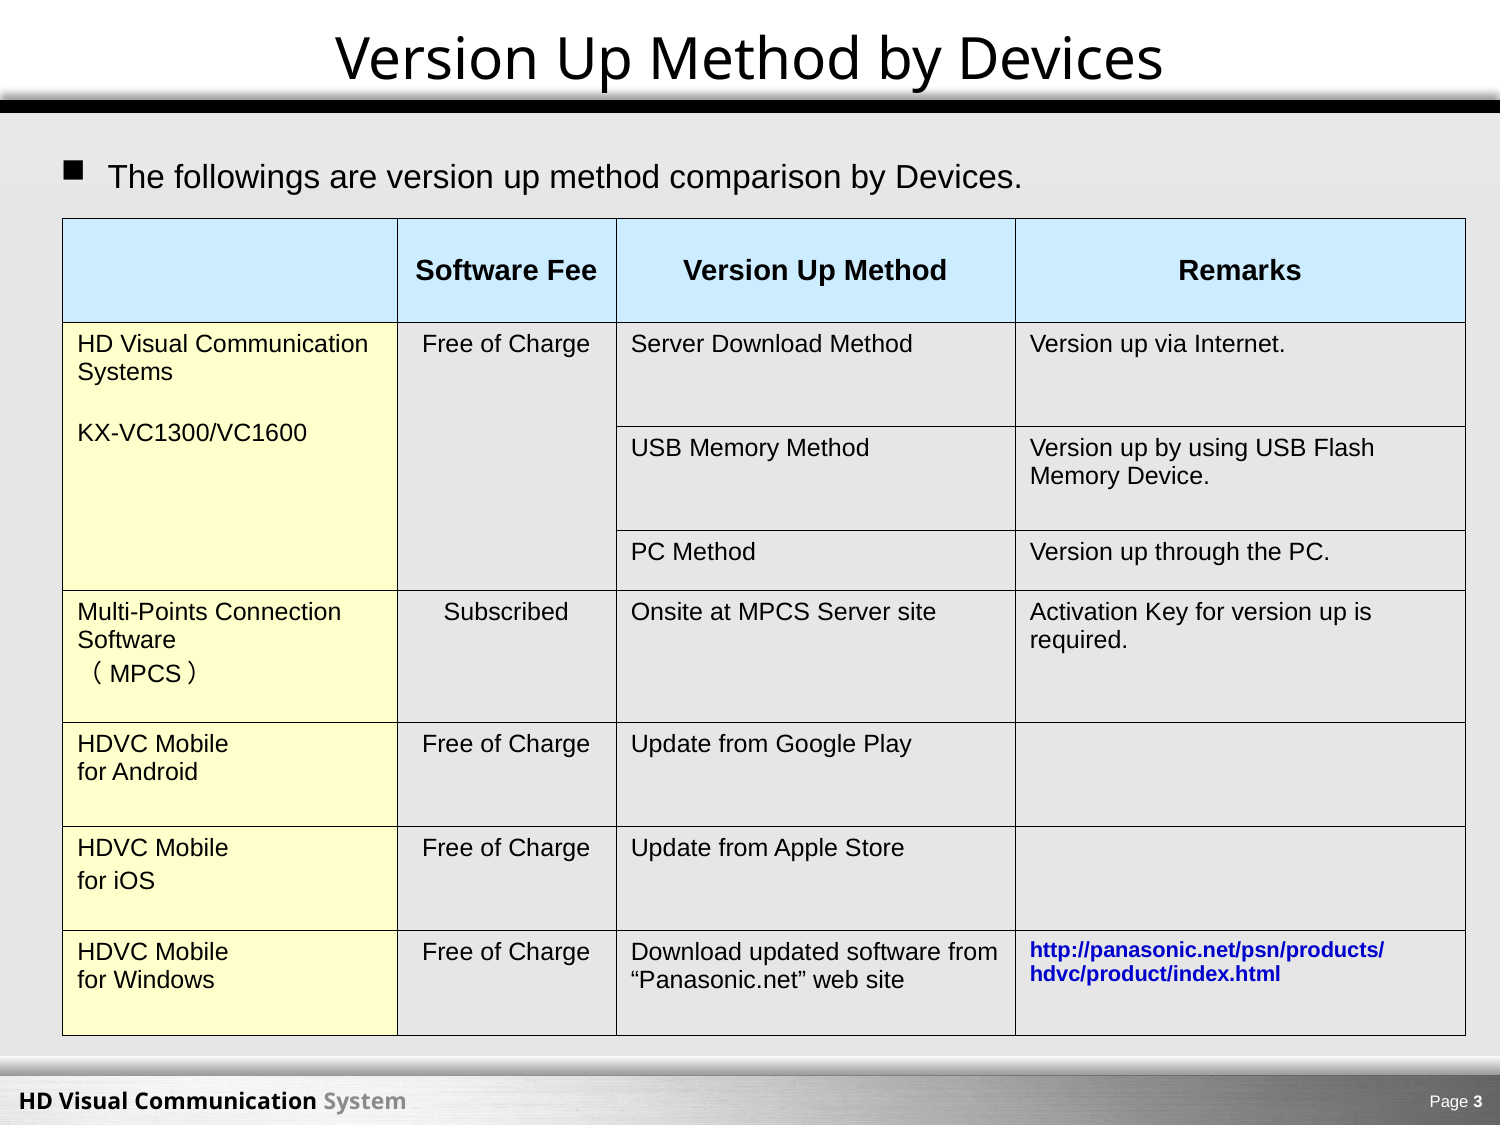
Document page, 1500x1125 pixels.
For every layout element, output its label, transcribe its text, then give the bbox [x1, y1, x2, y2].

table_cell HD Visual Communication Systems KX-VC1300/VC1600 [63, 323, 397, 590]
table_cell Update from Google Play [617, 723, 1015, 826]
picture [0, 1076, 1500, 1125]
text_box The followings are version up method comparison by Devices. [46, 135, 1466, 203]
table_cell Subscribed [398, 591, 616, 722]
table_cell USB Memory Method [617, 427, 1015, 530]
table_cell Free of Charge [398, 323, 616, 590]
table_header Version Up Method [617, 219, 1015, 322]
table_cell Download updated software from “Panasonic.net” web site [617, 931, 1015, 1035]
table_cell Server Download Method [617, 323, 1015, 426]
table_cell [1016, 827, 1465, 930]
table_header Remarks [1016, 219, 1465, 322]
table_cell [1016, 723, 1465, 826]
table_cell Version up by using USB Flash Memory Device. [1016, 427, 1465, 530]
table_cell Update from Apple Store [617, 827, 1015, 930]
table_cell Multi-Points Connection Software （MPCS） [63, 591, 397, 722]
table_cell HDVC Mobile for Android [63, 723, 397, 826]
table_cell HDVC Mobile for iOS [63, 827, 397, 930]
table_cell Version up via Internet. [1016, 323, 1465, 426]
table_header [63, 219, 397, 322]
table_cell PC Method [617, 531, 1015, 590]
table_cell Free of Charge [398, 723, 616, 826]
table_cell Free of Charge [398, 827, 616, 930]
text_box Page 2 [1322, 1083, 1498, 1125]
text_box Version Up Method by Devices [0, 7, 1500, 106]
table_cell HDVC Mobile for Windows [63, 931, 397, 1035]
table_cell Onsite at MPCS Server site [617, 591, 1015, 722]
table_header Software Fee [398, 219, 616, 322]
table_cell http://panasonic.net/psn/products/hdvc/product/index.html [1016, 931, 1465, 1035]
table_cell Activation Key for version up is required. [1016, 591, 1465, 722]
table_cell Version up through the PC. [1016, 531, 1465, 590]
table_cell Free of Charge [398, 931, 616, 1035]
